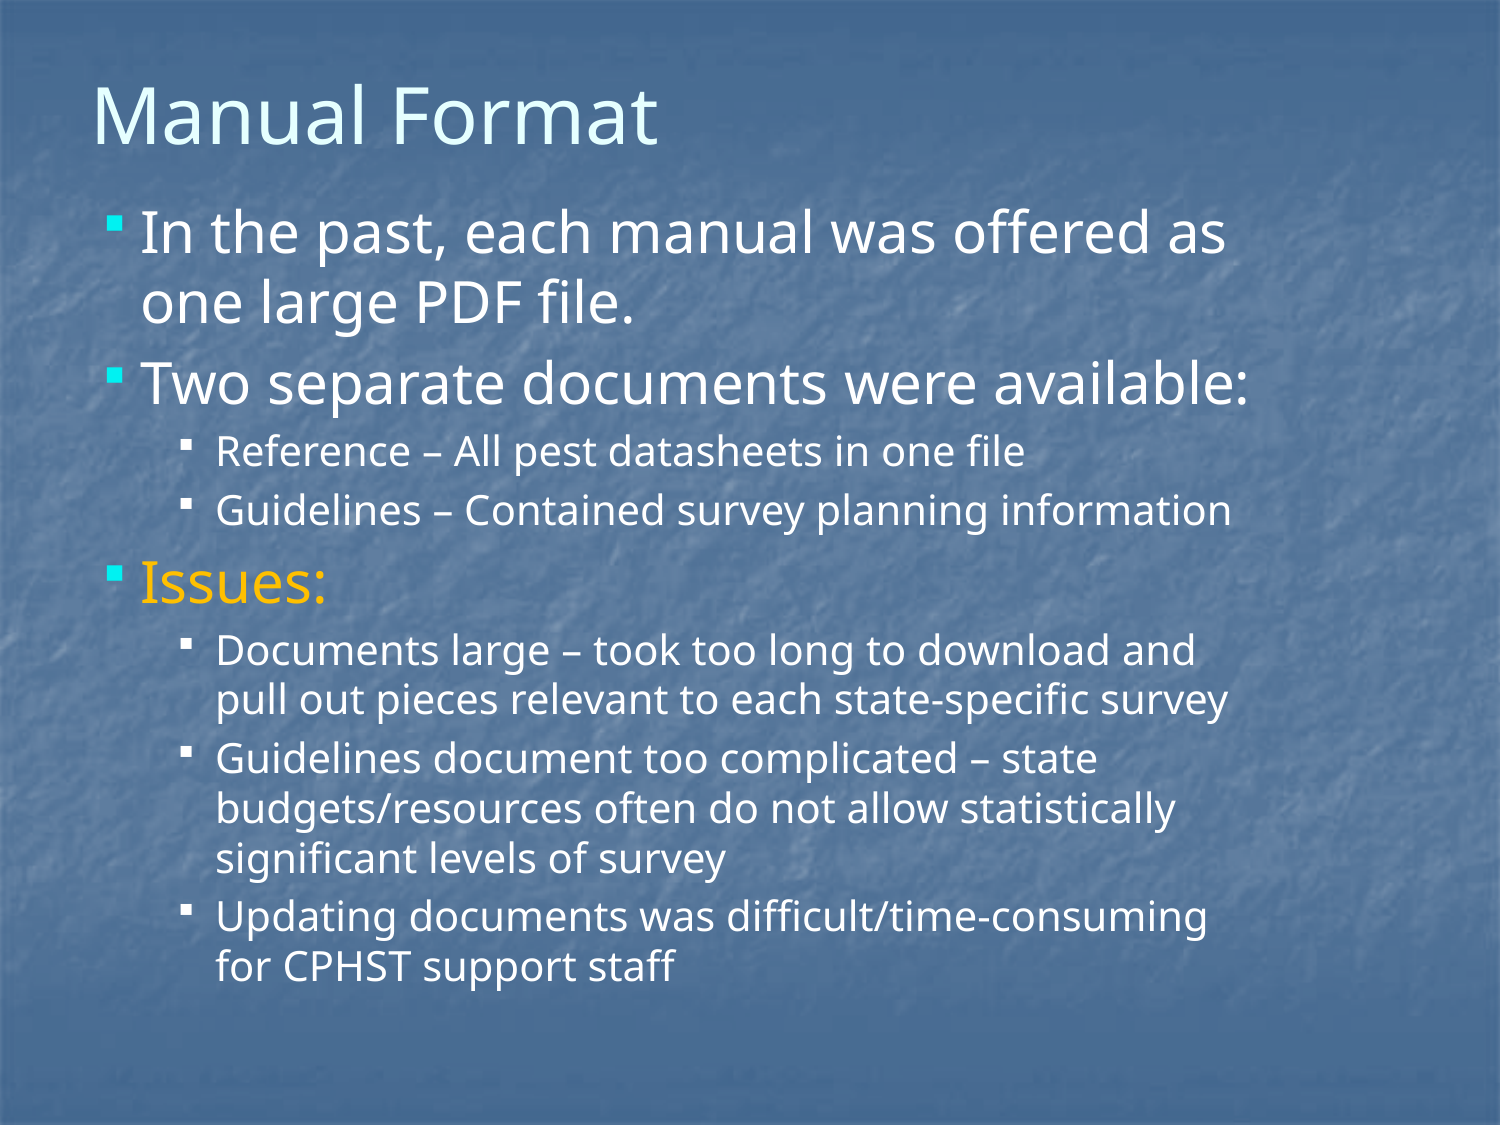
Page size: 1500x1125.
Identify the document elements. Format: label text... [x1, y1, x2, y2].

list In the past, each manual was offered as one large PDF file. Two separate documents were available: Reference – All pest datasheets in one file Guidelines – Contained survey planning information Issues: Documents large – took too long to download and pull out pieces relevant to each state-specific survey Guidelines document too complicated – state budgets/resources often do not allow statistically significant levels of survey Updating documents was difficult/time-consuming for CPHST support staff [0, 187, 1288, 1088]
title Manual Format [74, 37, 1426, 188]
